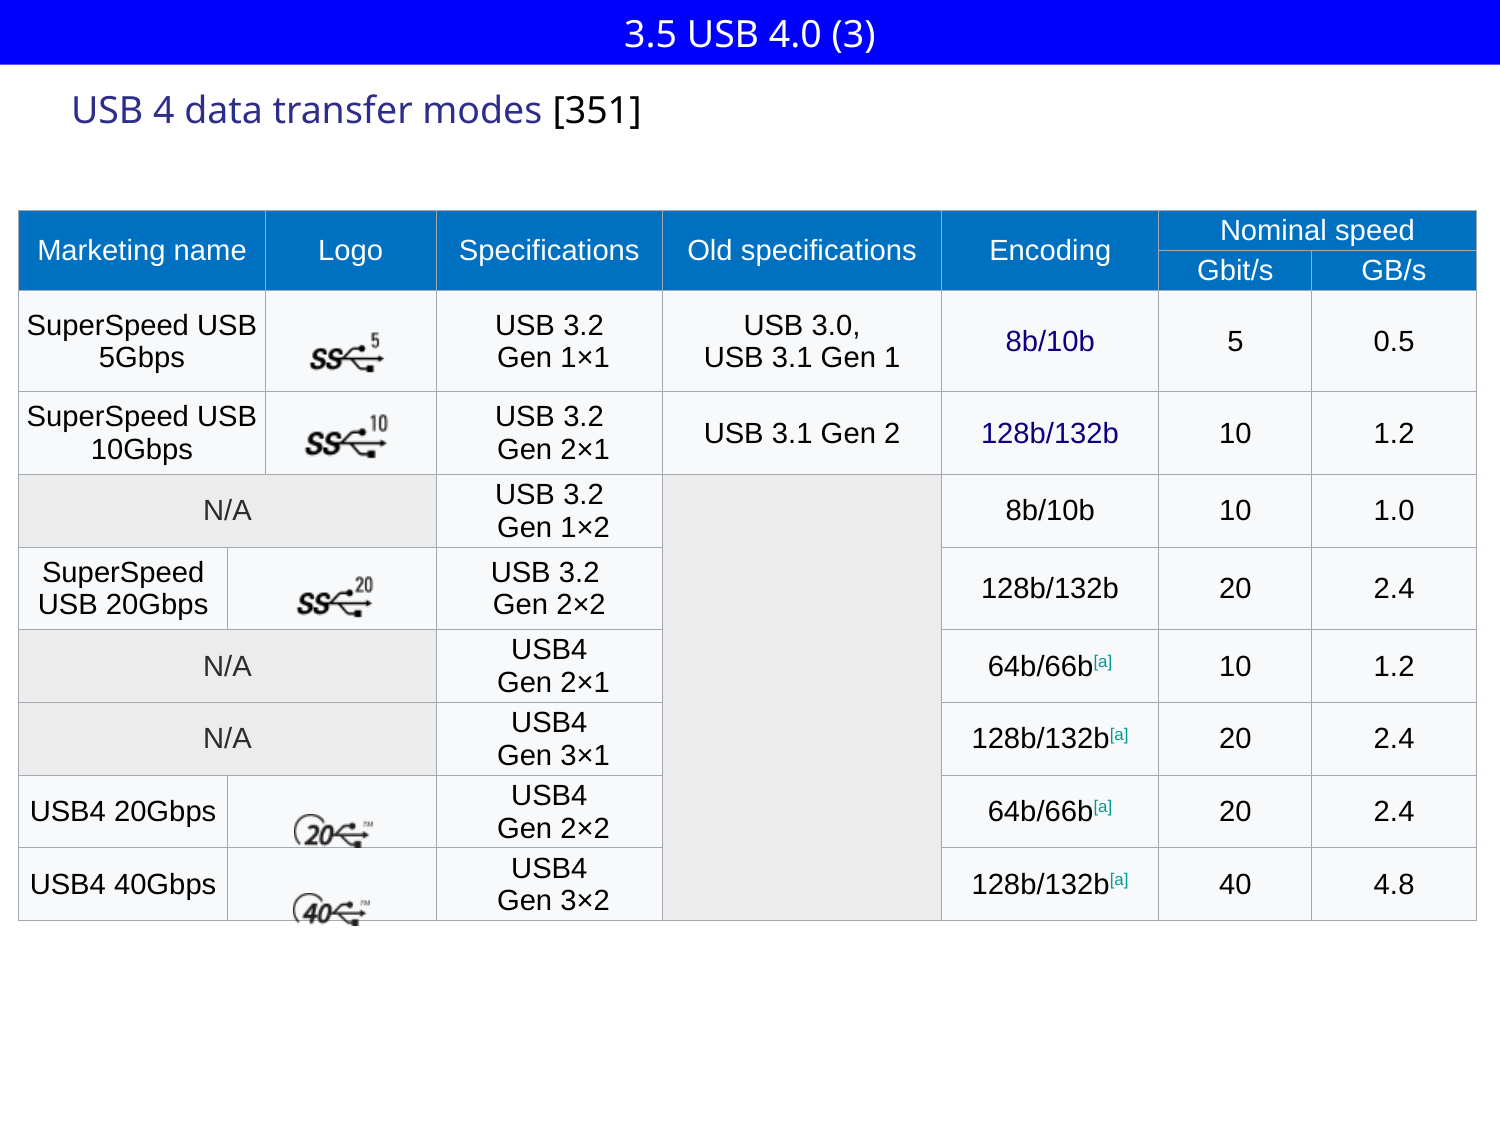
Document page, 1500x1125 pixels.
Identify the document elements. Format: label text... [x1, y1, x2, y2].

table_cell N/A [19, 475, 436, 547]
table_cell USB 3.1 Gen 2 [663, 392, 941, 474]
table_header Marketing name [19, 211, 265, 290]
picture [295, 575, 375, 619]
table_cell N/A [19, 630, 436, 702]
table_cell USB4 20Gbps [19, 776, 227, 847]
table_cell Gbit/s [1159, 251, 1311, 290]
table_cell USB 3.2 Gen 1×2 [437, 475, 662, 547]
table_cell 20 [1159, 703, 1311, 775]
table_cell [228, 848, 436, 920]
table_cell 0.5 [1312, 291, 1476, 391]
table_cell 40 [1159, 848, 1311, 920]
table_cell USB4 Gen 3×2 [437, 848, 662, 920]
table_cell [266, 291, 436, 391]
table_cell 128b/132b [942, 392, 1158, 474]
table_cell 128b/132b[a] [942, 848, 1158, 920]
table_cell 20 [1159, 548, 1311, 629]
picture [292, 892, 370, 926]
table_cell [663, 475, 941, 920]
table_cell 10 [1159, 392, 1311, 474]
table_cell 5 [1159, 291, 1311, 391]
table_cell [266, 392, 436, 474]
table_cell 4.8 [1312, 848, 1476, 920]
title 3.5 USB 4.0 (3) [0, 0, 1500, 65]
table_cell 64b/66b[a] [942, 630, 1158, 702]
table_cell 128b/132b [942, 548, 1158, 629]
picture [303, 412, 390, 460]
table_cell [228, 548, 436, 629]
table_cell 64b/66b[a] [942, 776, 1158, 847]
table_cell USB4 40Gbps [19, 848, 227, 920]
table_cell GB/s [1312, 251, 1476, 290]
table_cell 128b/132b[a] [942, 703, 1158, 775]
table_cell USB4 Gen 3×1 [437, 703, 662, 775]
table_cell USB 3.2 Gen 2×2 [437, 548, 662, 629]
text_box USB 4 data transfer modes [351] [56, 78, 657, 139]
table_cell 10 [1159, 630, 1311, 702]
table_cell USB 3.2 Gen 1×1 [437, 291, 662, 391]
picture [307, 330, 387, 374]
table_header Logo [266, 211, 436, 290]
table_header Nominal speed [1159, 211, 1476, 250]
table_cell 2.4 [1312, 703, 1476, 775]
picture [293, 814, 373, 848]
table_header Old specifications [663, 211, 941, 290]
table_cell 20 [1159, 776, 1311, 847]
table_cell USB4 Gen 2×1 [437, 630, 662, 702]
table_cell 1.2 [1312, 392, 1476, 474]
table_cell SuperSpeed USB 20Gbps [19, 548, 227, 629]
table_header Specifications [437, 211, 662, 290]
table_cell 2.4 [1312, 548, 1476, 629]
table_header Encoding [942, 211, 1158, 290]
table_cell N/A [19, 703, 436, 775]
table_cell 2.4 [1312, 776, 1476, 847]
table_cell 8b/10b [942, 475, 1158, 547]
table_cell SuperSpeed USB 10Gbps [19, 392, 265, 474]
table_cell 1.2 [1312, 630, 1476, 702]
table_cell 10 [1159, 475, 1311, 547]
table_cell USB 3.2 Gen 2×1 [437, 392, 662, 474]
table_cell USB4 Gen 2×2 [437, 776, 662, 847]
table_cell 8b/10b [942, 291, 1158, 391]
table_cell [228, 776, 436, 847]
table_cell 1.0 [1312, 475, 1476, 547]
table_cell SuperSpeed USB 5Gbps [19, 291, 265, 391]
table_cell USB 3.0, USB 3.1 Gen 1 [663, 291, 941, 391]
